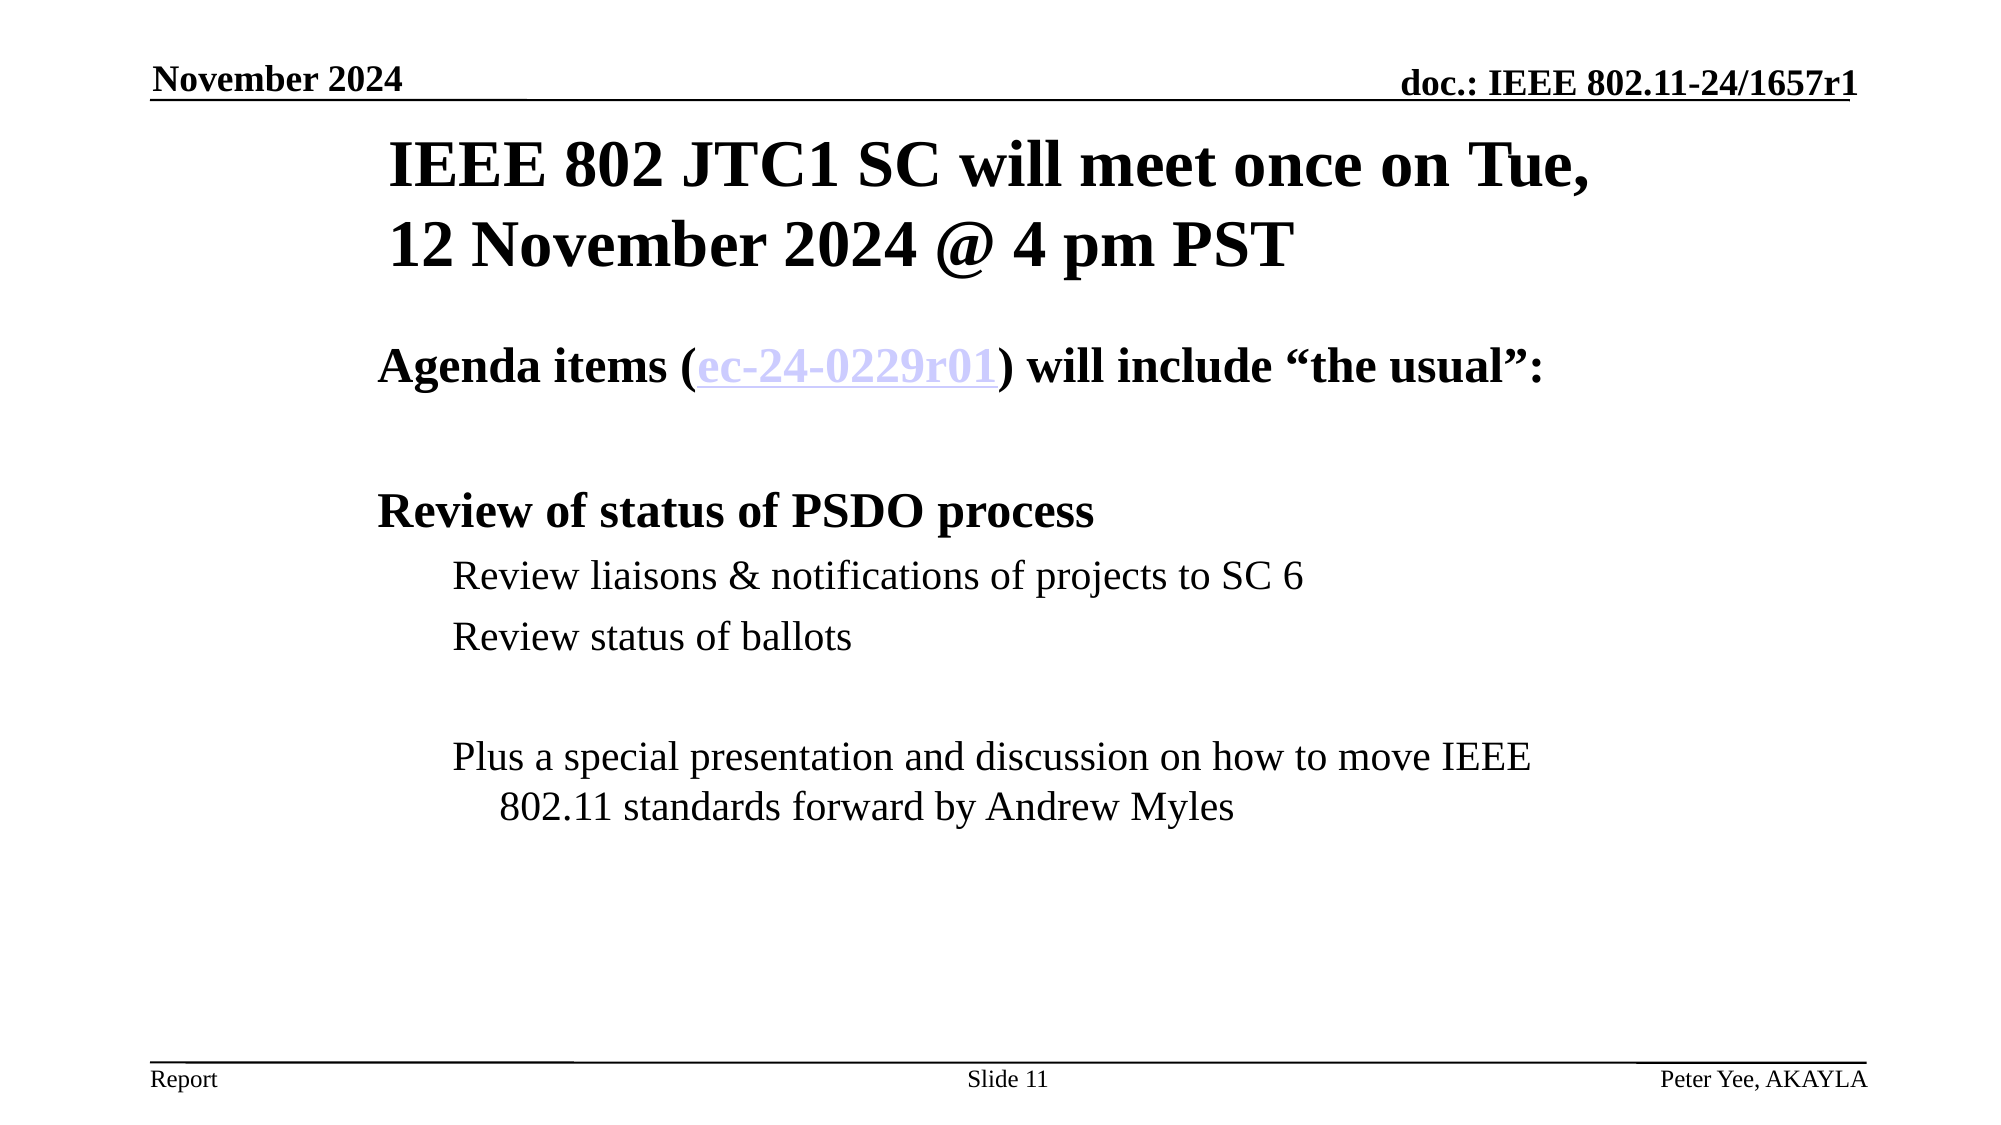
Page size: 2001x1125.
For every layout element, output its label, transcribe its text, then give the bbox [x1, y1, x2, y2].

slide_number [152, 54, 563, 100]
slide_number Slide 11 [950, 1061, 1067, 1123]
title IEEE 802 JTC1 SC will meet once on Tue, 12 November 2024 @ 4 pm PST [372, 112, 1649, 288]
footer Peter Yee, AKAYLA [1171, 1061, 1869, 1093]
list Agenda items (ec-24-0229r01) will include “the usual”: Review of status of PSDO process Review liaisons & notifications of projects to SC 6 Review status of ballots Plus a special presentation and discussion on how to move IEEE 802.11 standards forward by Andrew Myles [362, 324, 1626, 1038]
